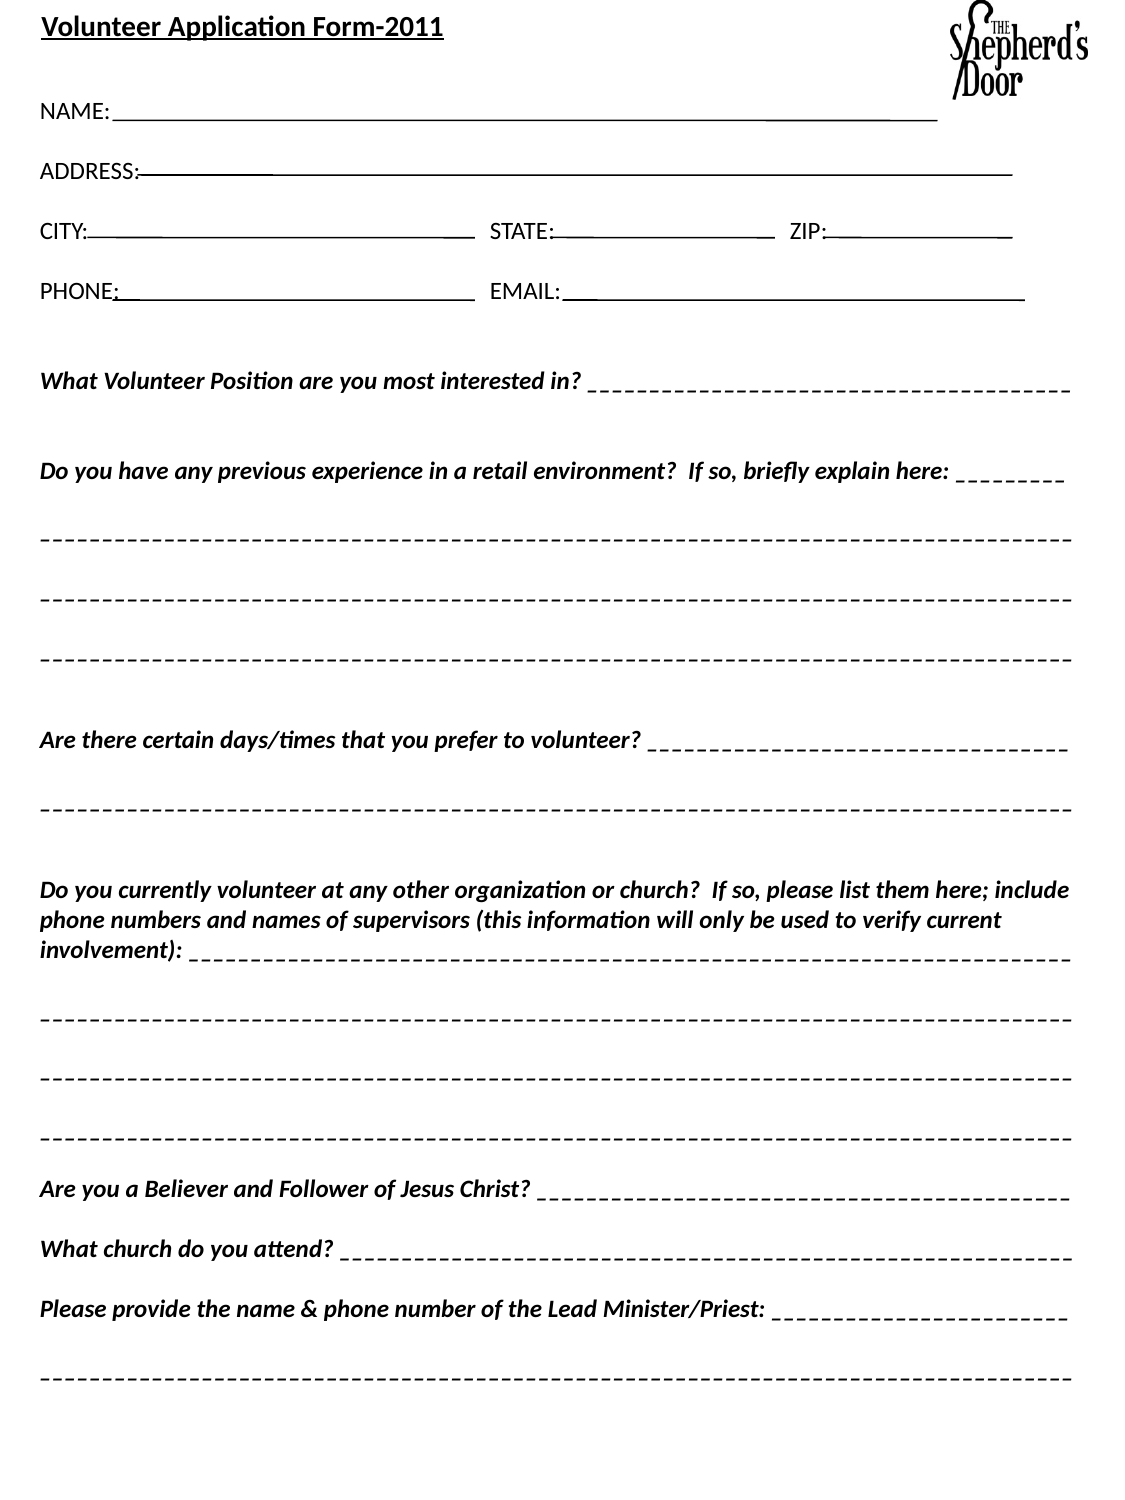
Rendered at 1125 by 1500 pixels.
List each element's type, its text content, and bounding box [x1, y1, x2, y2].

text_box Volunteer Application Form-2011 [26, 0, 459, 50]
text_box NAME: ADDRESS: CITY: STATE: ZIP: PHONE: EMAIL: What Volunteer Position are you most interested in? _______________________________________ Do you have any previous experience in a retail environment? If so, briefly explain here: _________ ___________________________________________________________________________________ ___________________________________________________________________________________ ___________________________________________________________________________________ Are there certain days/times that you prefer to volunteer? __________________________________ ___________________________________________________________________________________ Do you currently volunteer at any other organization or church? If so, please list them here; include phone numbers and names of supervisors (this information will only be used to verify current involvement): _______________________________________________________________________ ___________________________________________________________________________________ ___________________________________________________________________________________ ___________________________________________________________________________________ Are you a Believer and Follower of Jesus Christ? ___________________________________________ What church do you attend? ___________________________________________________________ Please provide the name & phone number of the Lead Minister/Priest: ________________________ ___________________________________________________________________________________ [25, 87, 1093, 1480]
picture [949, 0, 1088, 101]
